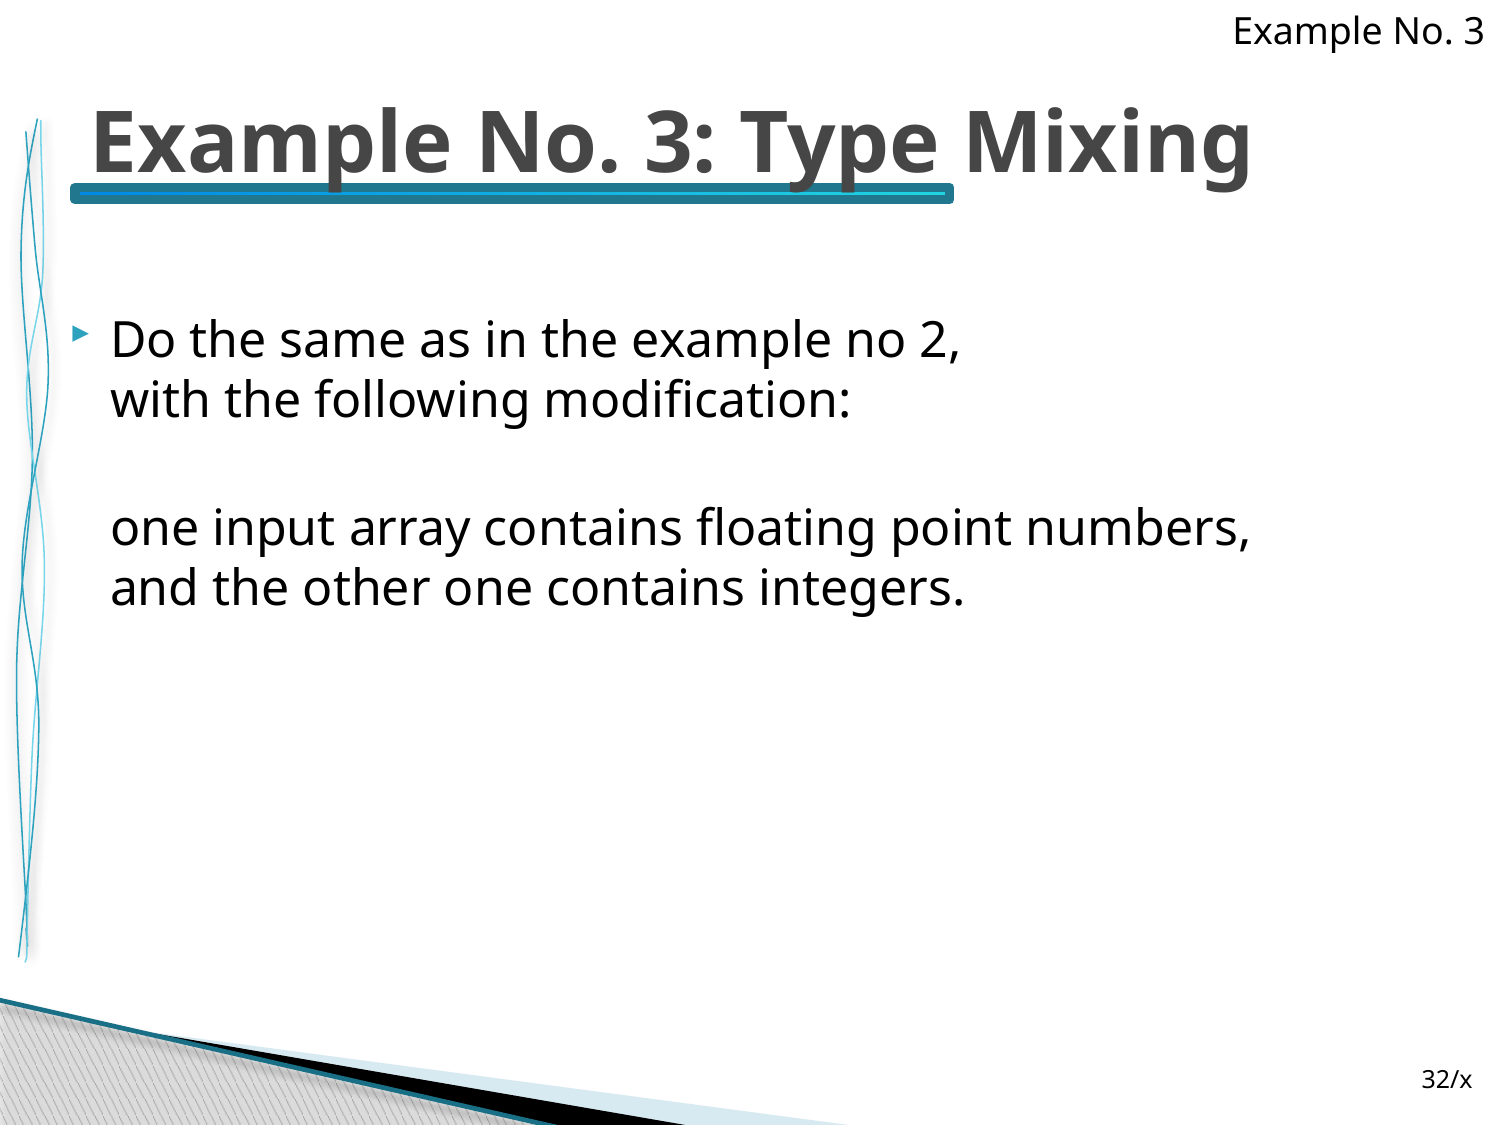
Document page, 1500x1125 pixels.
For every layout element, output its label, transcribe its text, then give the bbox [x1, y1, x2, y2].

list Example No. 3 [1074, 0, 1500, 63]
list Do the same as in the example no 2, with the following modification: one input array contains floating point numbers, and the other one contains integers. [37, 299, 1438, 625]
title Example No. 3: Type Mixing [75, 45, 1425, 233]
